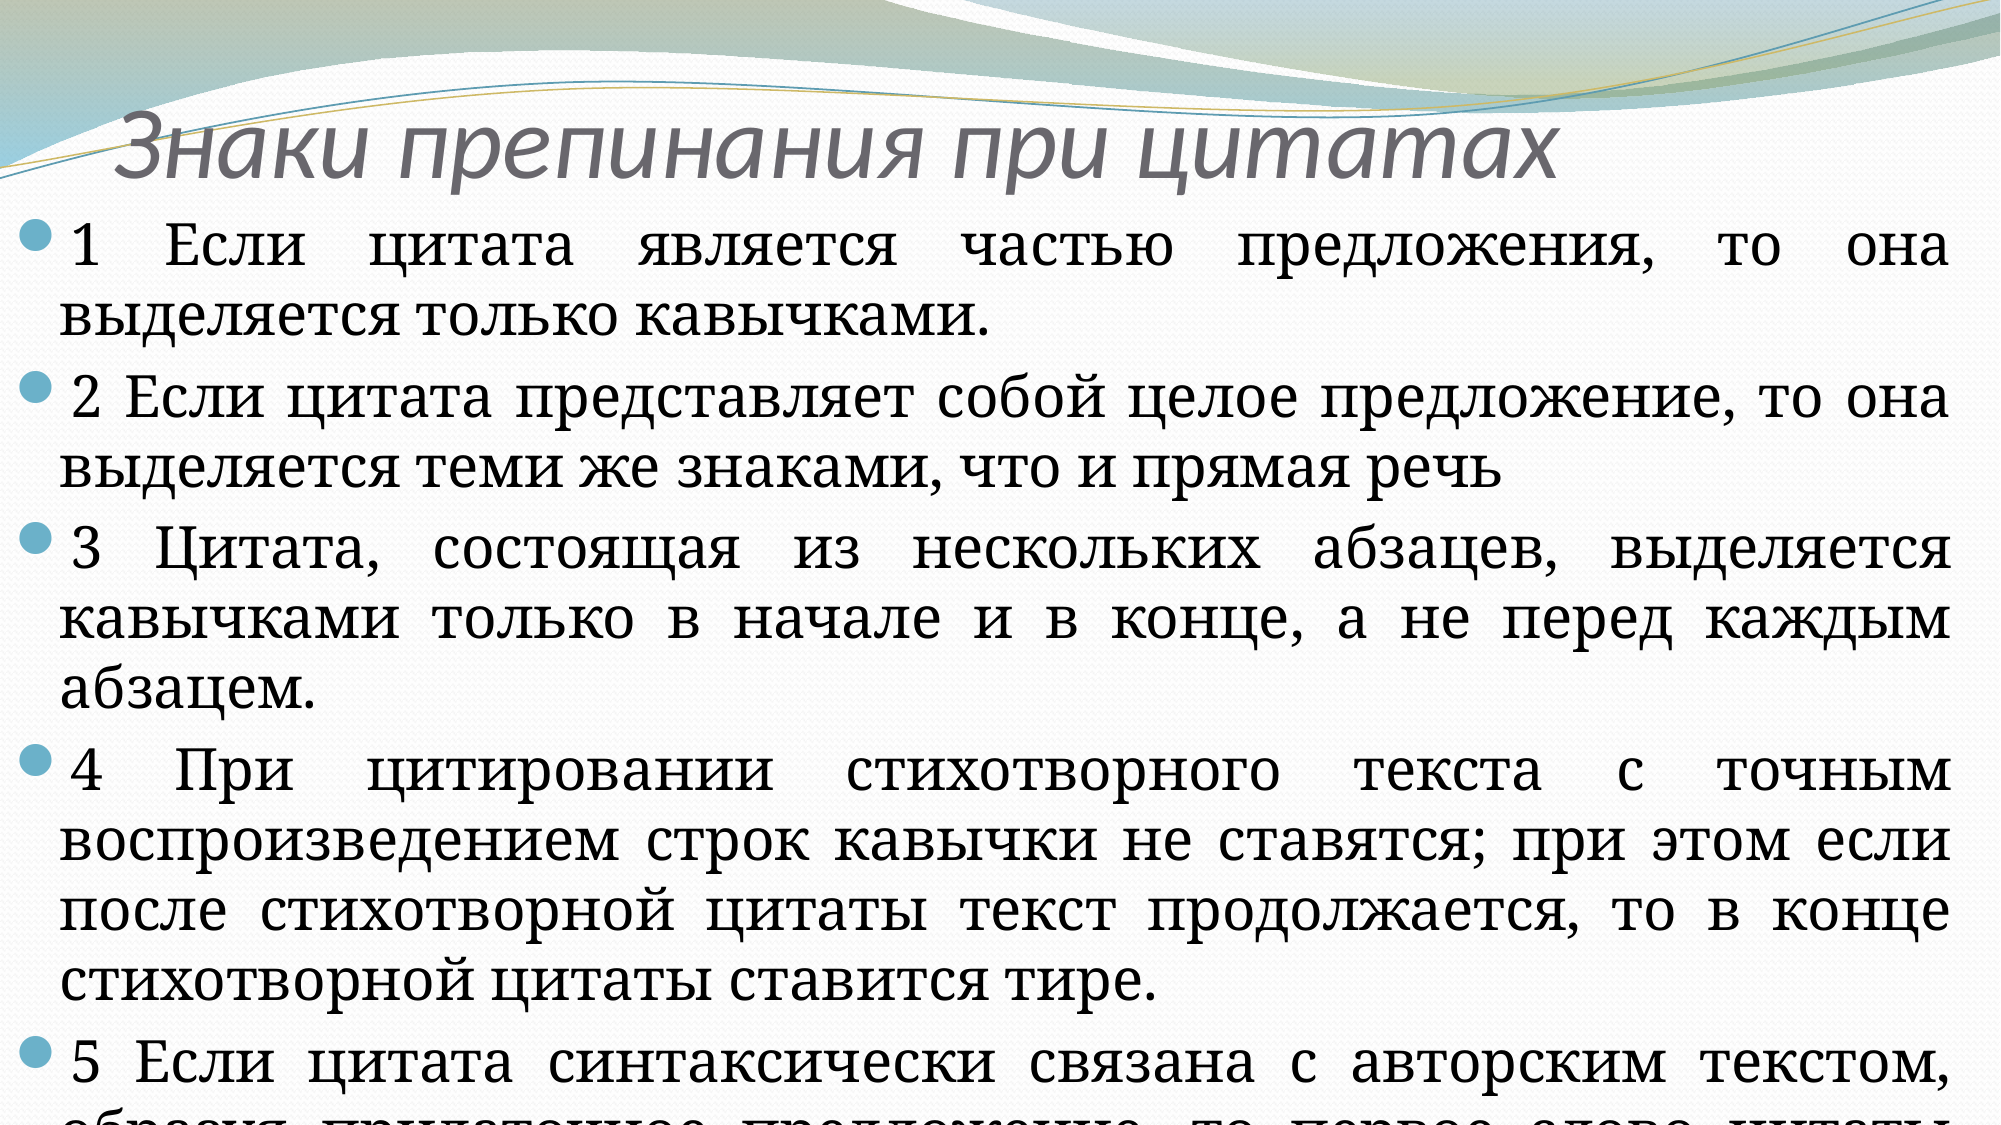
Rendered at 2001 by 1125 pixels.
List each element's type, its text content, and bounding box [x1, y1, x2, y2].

title Знаки препинания при цитатах [112, 25, 1897, 200]
list 1 Если цитата является частью предложения, то она выделяется только кавычками. 2 Если цитата представляет собой целое предложение, то она выделяется теми же знаками, что и прямая речь 3 Цитата, состоящая из нескольких абзацев, выделяется кавычками только в начале и в конце, а не перед каждым абзацем. 4 При цитировании стихотворного текста с точным воспроизведением строк кавычки не ставятся; при этом если после стихотворной цитаты текст продолжается, то в конце стихотворной цитаты ставится тире. 5 Если цитата синтаксически связана с авторским текстом, образуя придаточное предложение, то первое слово цитаты всегда пишется со строчной буквы. [0, 200, 1968, 1079]
